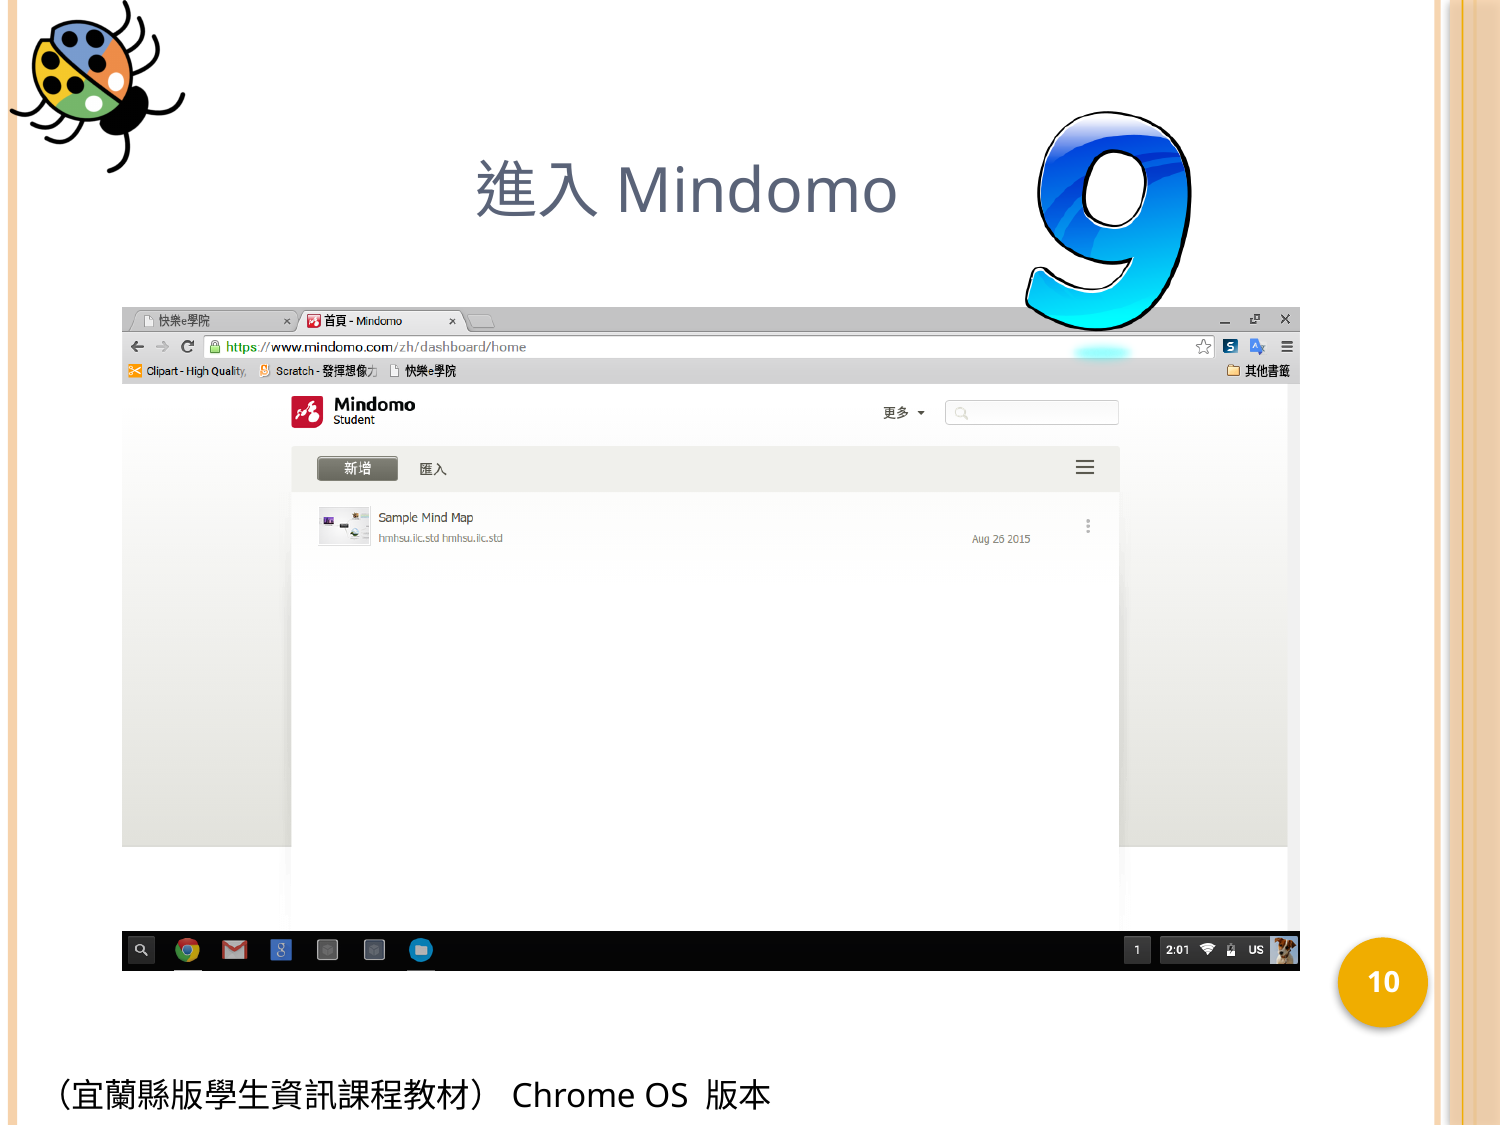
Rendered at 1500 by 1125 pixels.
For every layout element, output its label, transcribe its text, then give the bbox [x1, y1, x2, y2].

picture [0, 0, 169, 176]
picture [121, 96, 1301, 971]
title 進入Mindomo [75, 45, 1300, 233]
slide_number 10 [1333, 940, 1434, 1027]
